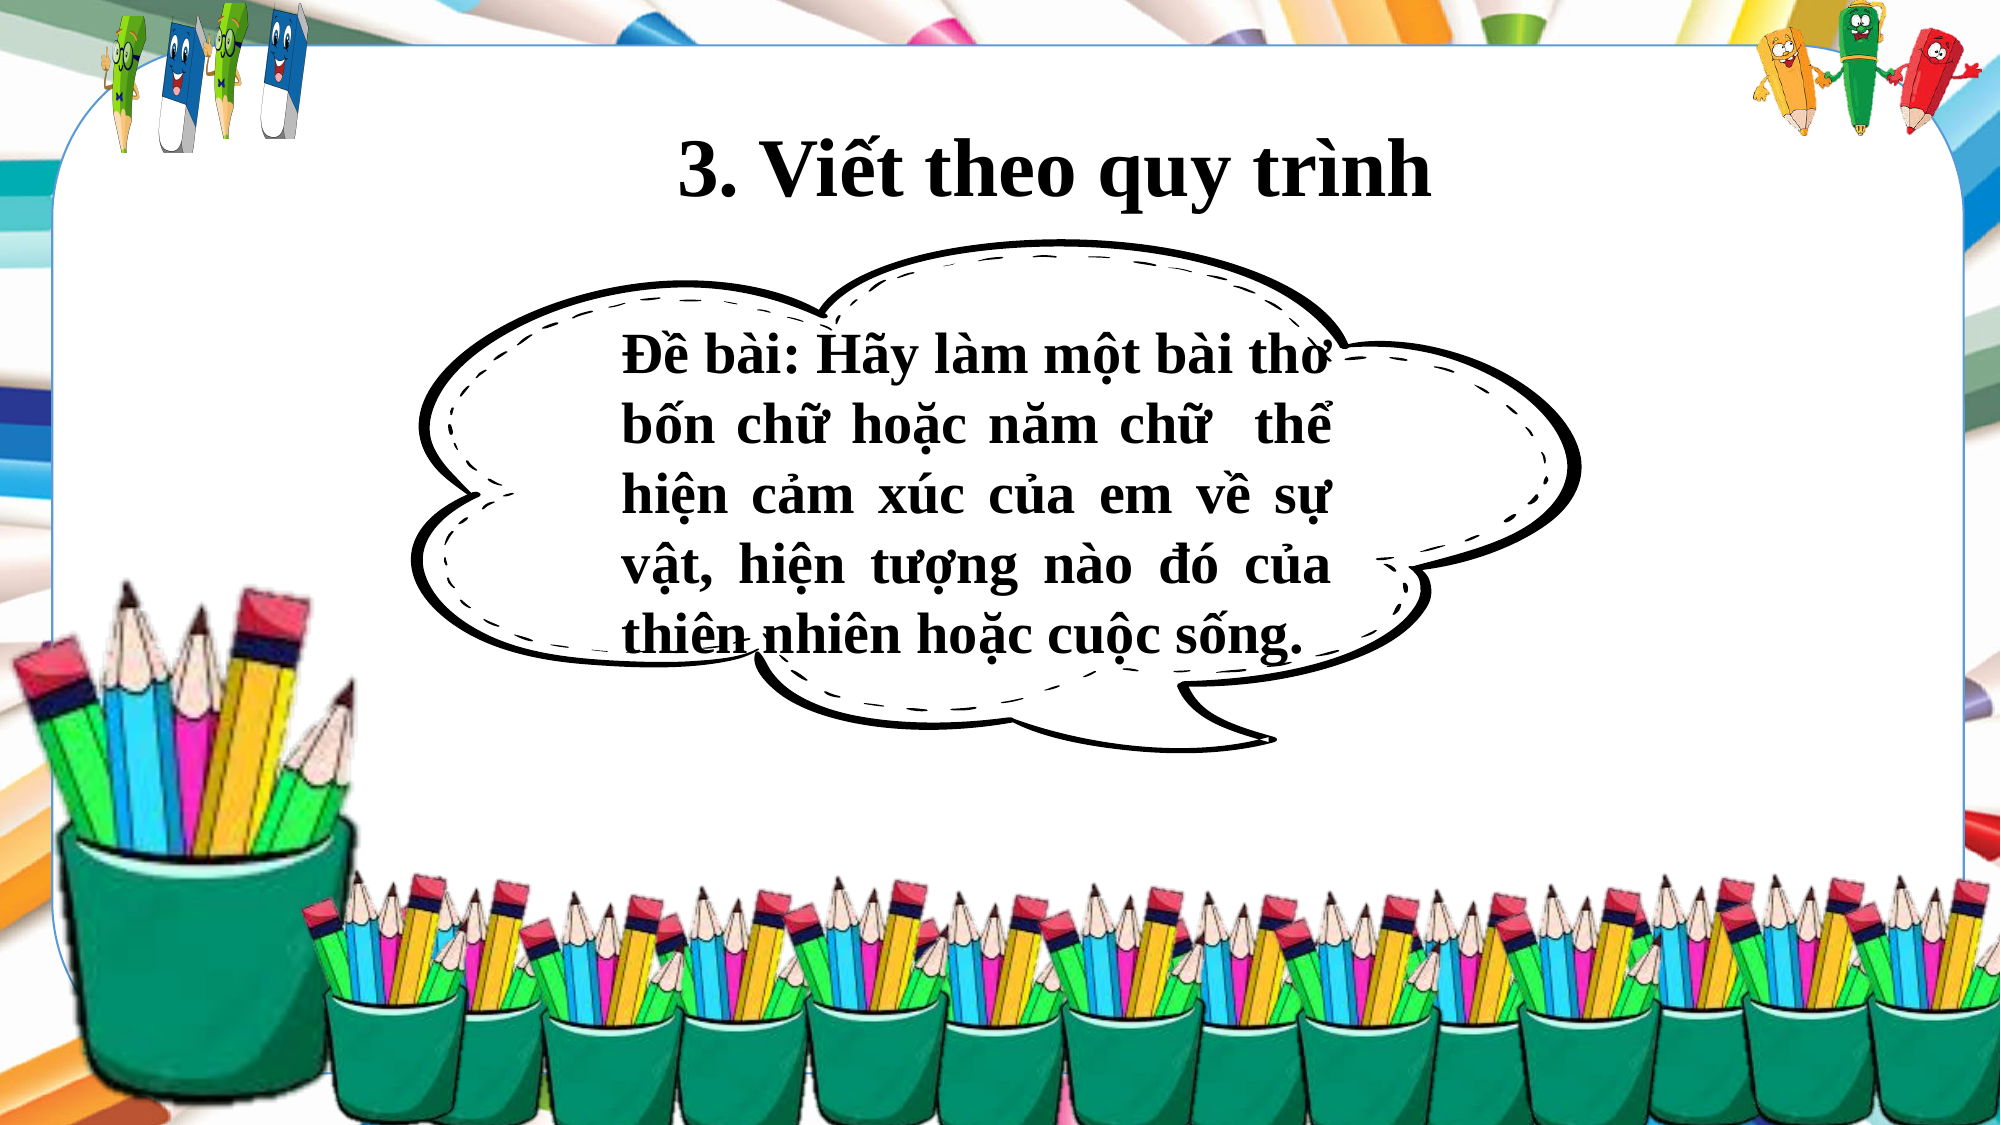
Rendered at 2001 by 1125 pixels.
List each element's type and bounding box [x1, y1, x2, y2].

picture [0, 0, 2000, 1125]
text_box [386, 236, 1587, 760]
